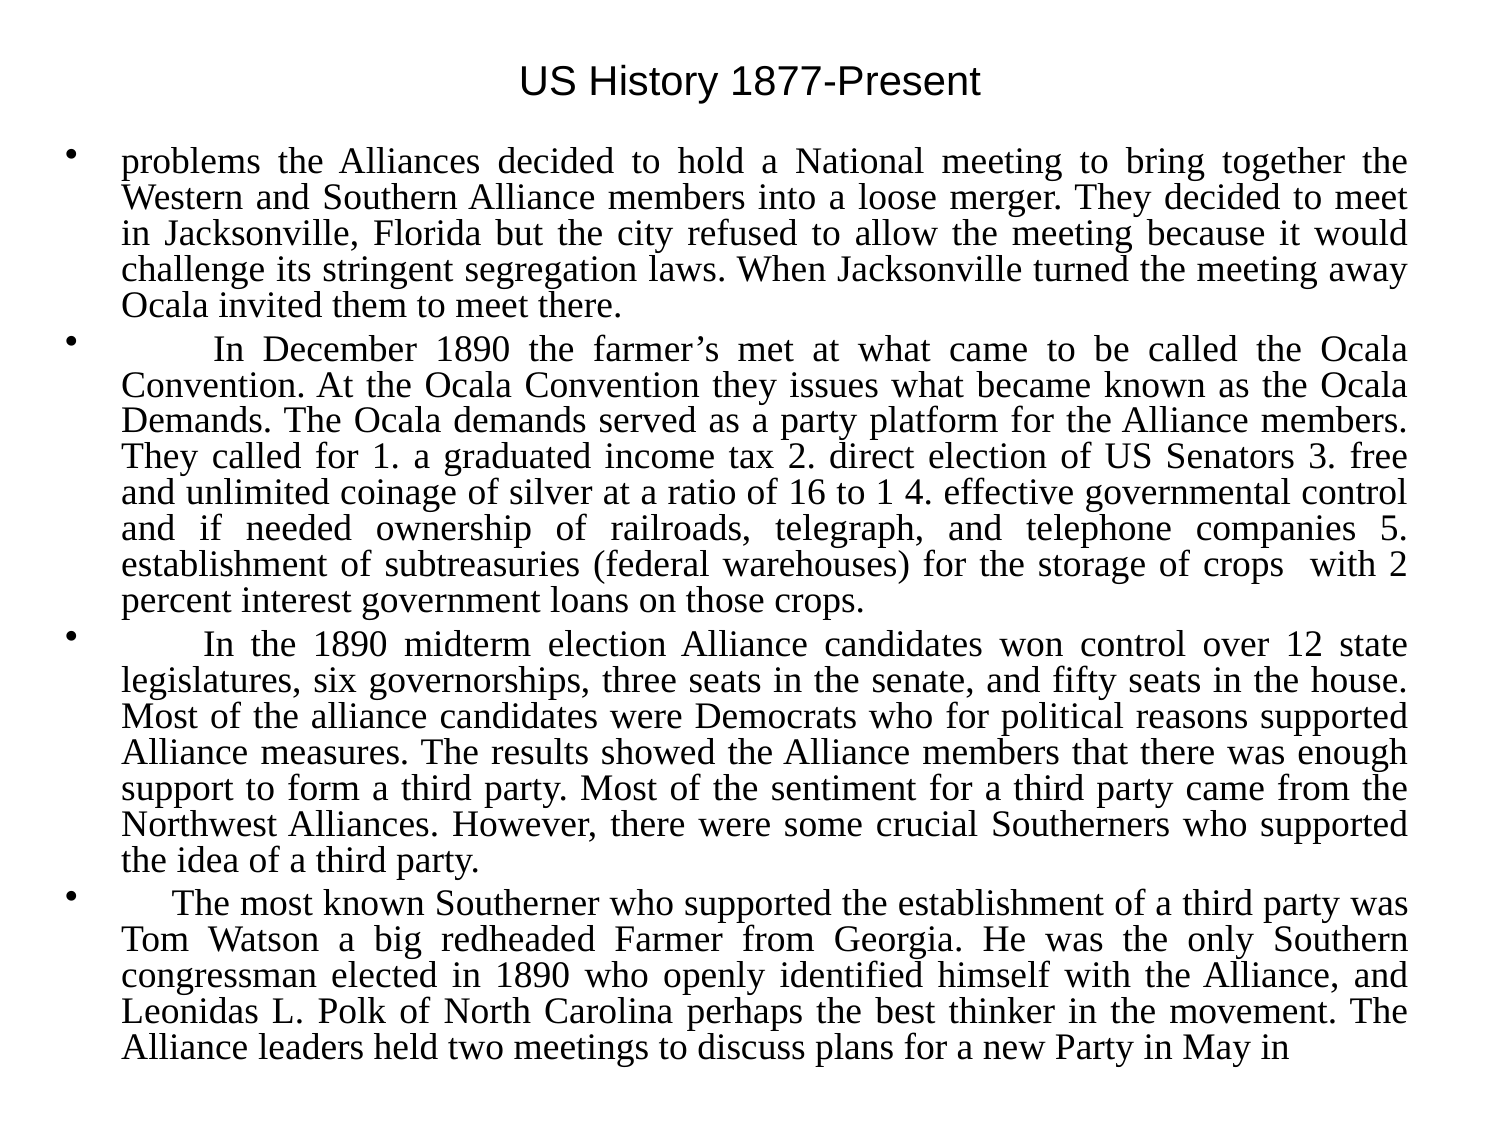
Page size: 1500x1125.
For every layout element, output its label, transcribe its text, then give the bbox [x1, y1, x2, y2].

title US History 1877-Present [75, 45, 1425, 113]
list problems the Alliances decided to hold a National meeting to bring together the Western and Southern Alliance members into a loose merger. They decided to meet in Jacksonville, Florida but the city refused to allow the meeting because it would challenge its stringent segregation laws. When Jacksonville turned the meeting away Ocala invited them to meet there. In December 1890 the farmer’s met at what came to be called the Ocala Convention. At the Ocala Convention they issues what became known as the Ocala Demands. The Ocala demands served as a party platform for the Alliance members. They called for 1. a graduated income tax 2. direct election of US Senators 3. free and unlimited coinage of silver at a ratio of 16 to 1 4. effective governmental control and if needed ownership of railroads, telegraph, and telephone companies 5. establishment of subtreasuries (federal warehouses) for the storage of crops with 2 percent interest government loans on those crops. In the 1890 midterm election Alliance candidates won control over 12 state legislatures, six governorships, three seats in the senate, and fifty seats in the house. Most of the alliance candidates were Democrats who for political reasons supported Alliance measures. The results showed the Alliance members that there was enough support to form a third party. Most of the sentiment for a third party came from the Northwest Alliances. However, there were some crucial Southerners who supported the idea of a third party. The most known Southerner who supported the establishment of a third party was Tom Watson a big redheaded Farmer from Georgia. He was the only Southern congressman elected in 1890 who openly identified himself with the Alliance, and Leonidas L. Polk of North Carolina perhaps the best thinker in the movement. The Alliance leaders held two meetings to discuss plans for a new Party in May in [50, 137, 1425, 1063]
